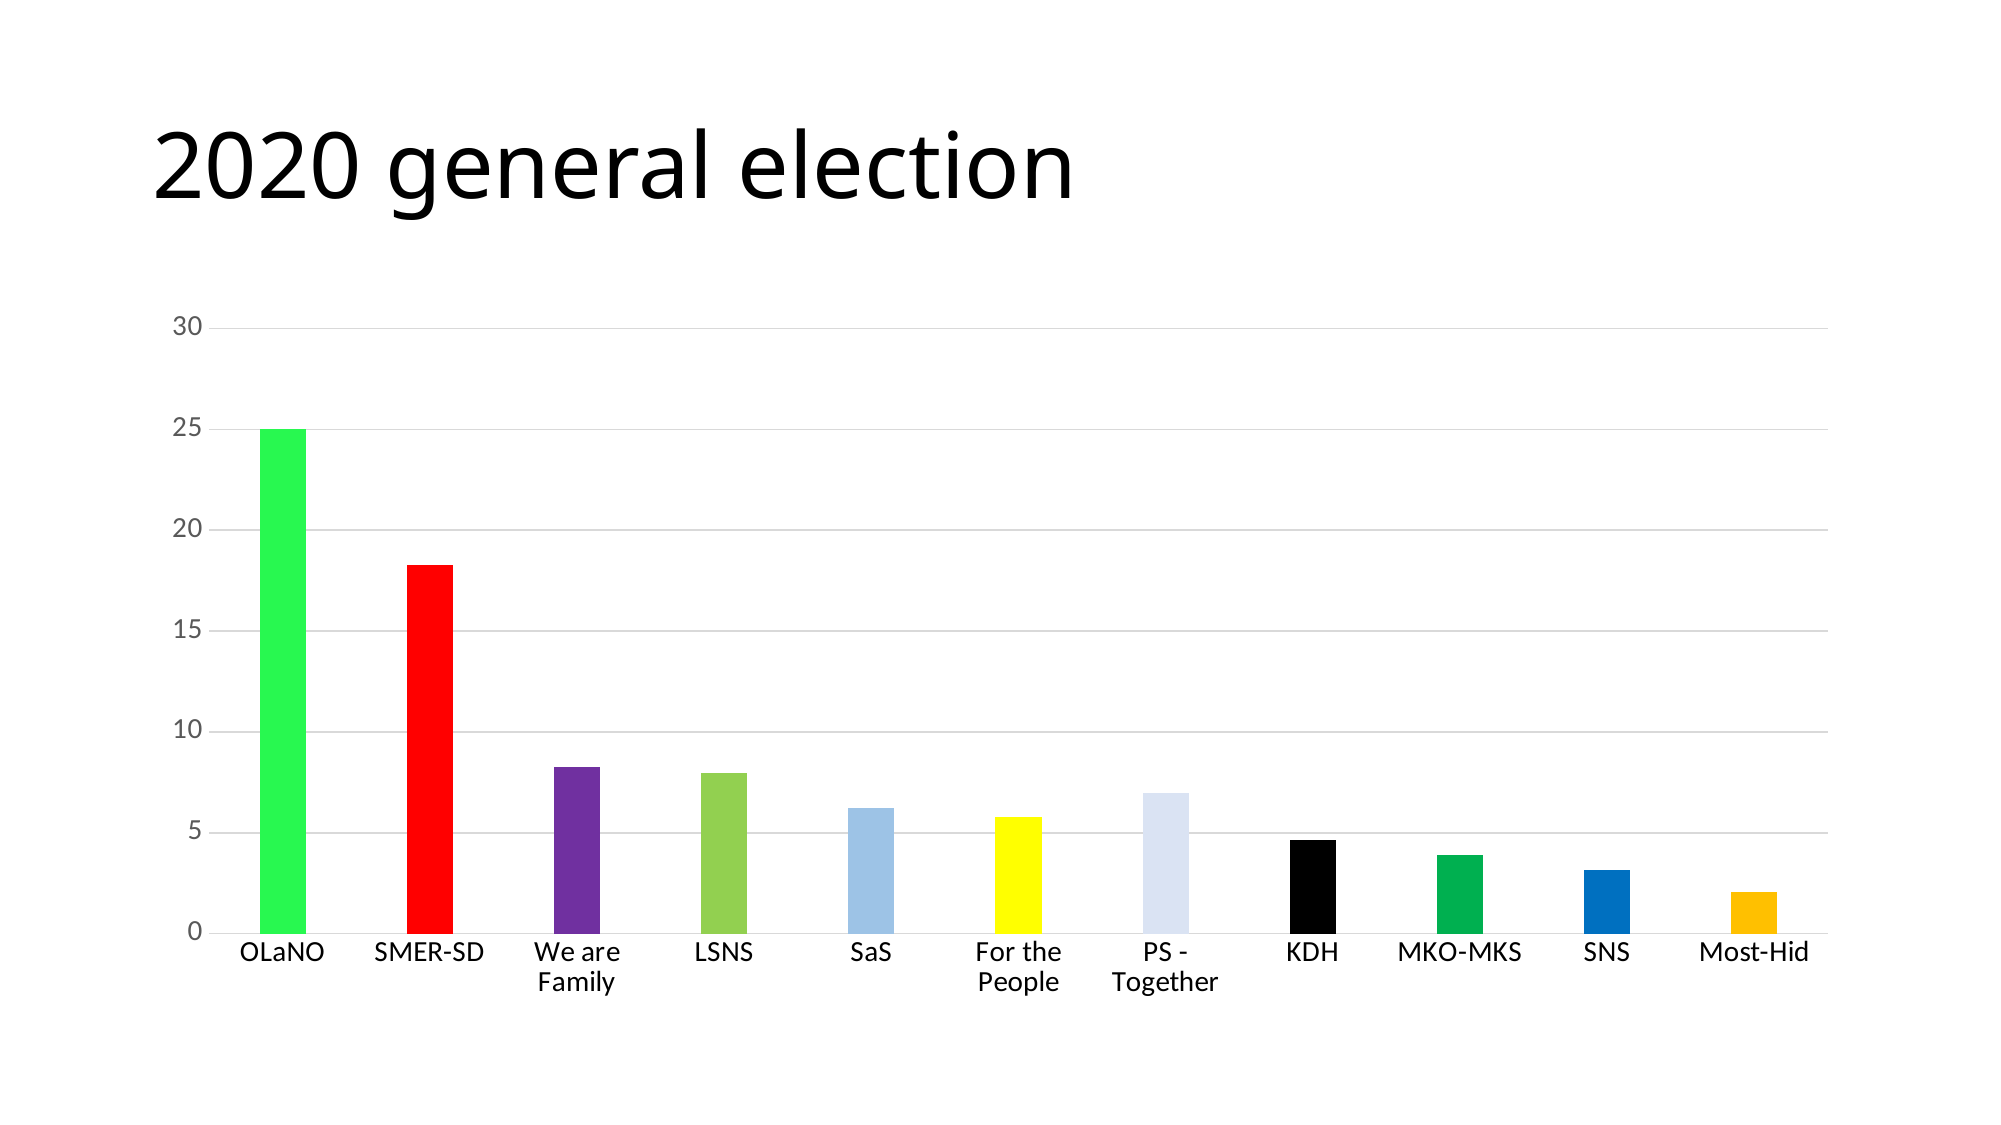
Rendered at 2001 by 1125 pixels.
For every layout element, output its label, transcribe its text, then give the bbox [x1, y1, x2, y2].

chart [137, 299, 1863, 1014]
title 2020 general election [137, 59, 1863, 278]
